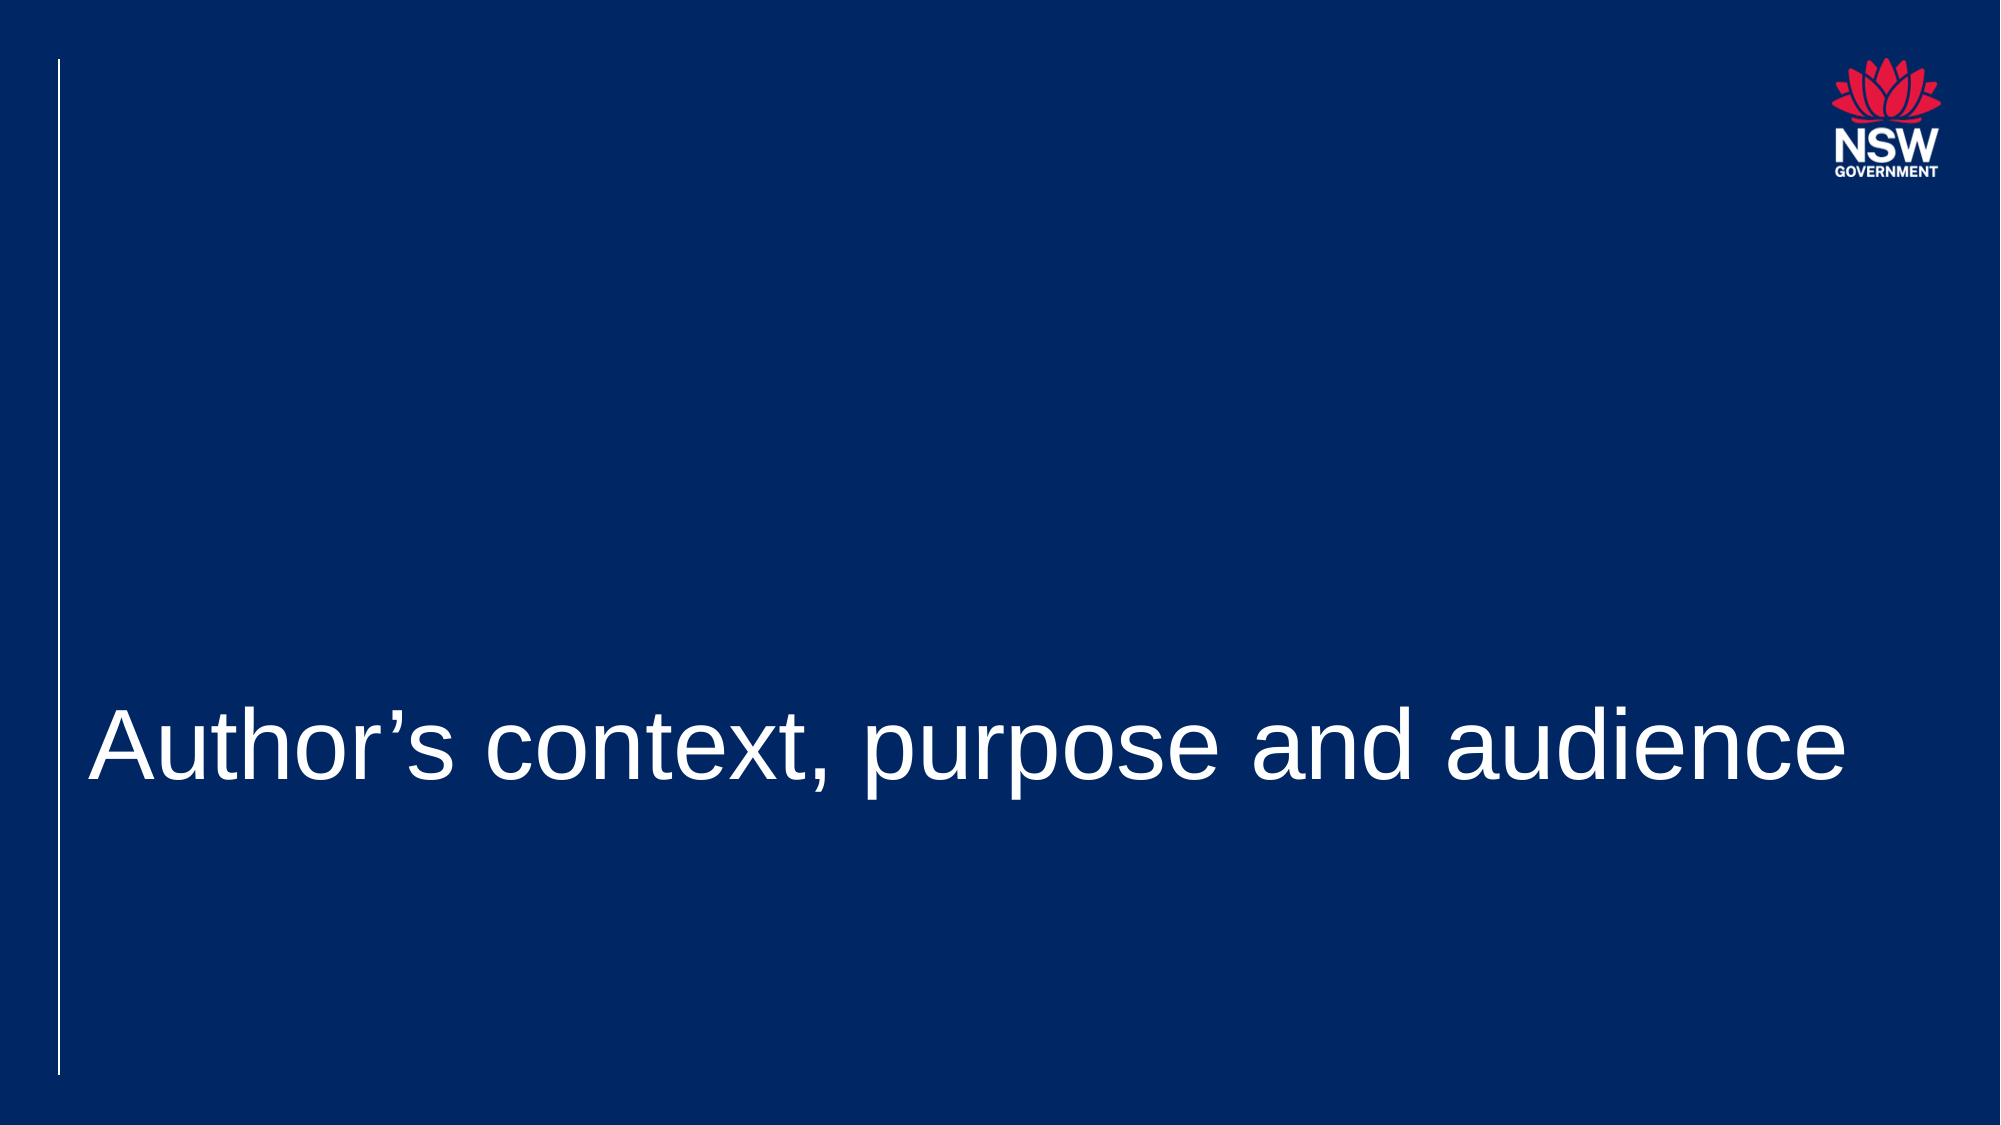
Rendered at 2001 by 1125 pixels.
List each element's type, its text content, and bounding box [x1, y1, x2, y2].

picture [1832, 58, 1941, 177]
title Author’s context, purpose and audience [88, 667, 1941, 799]
